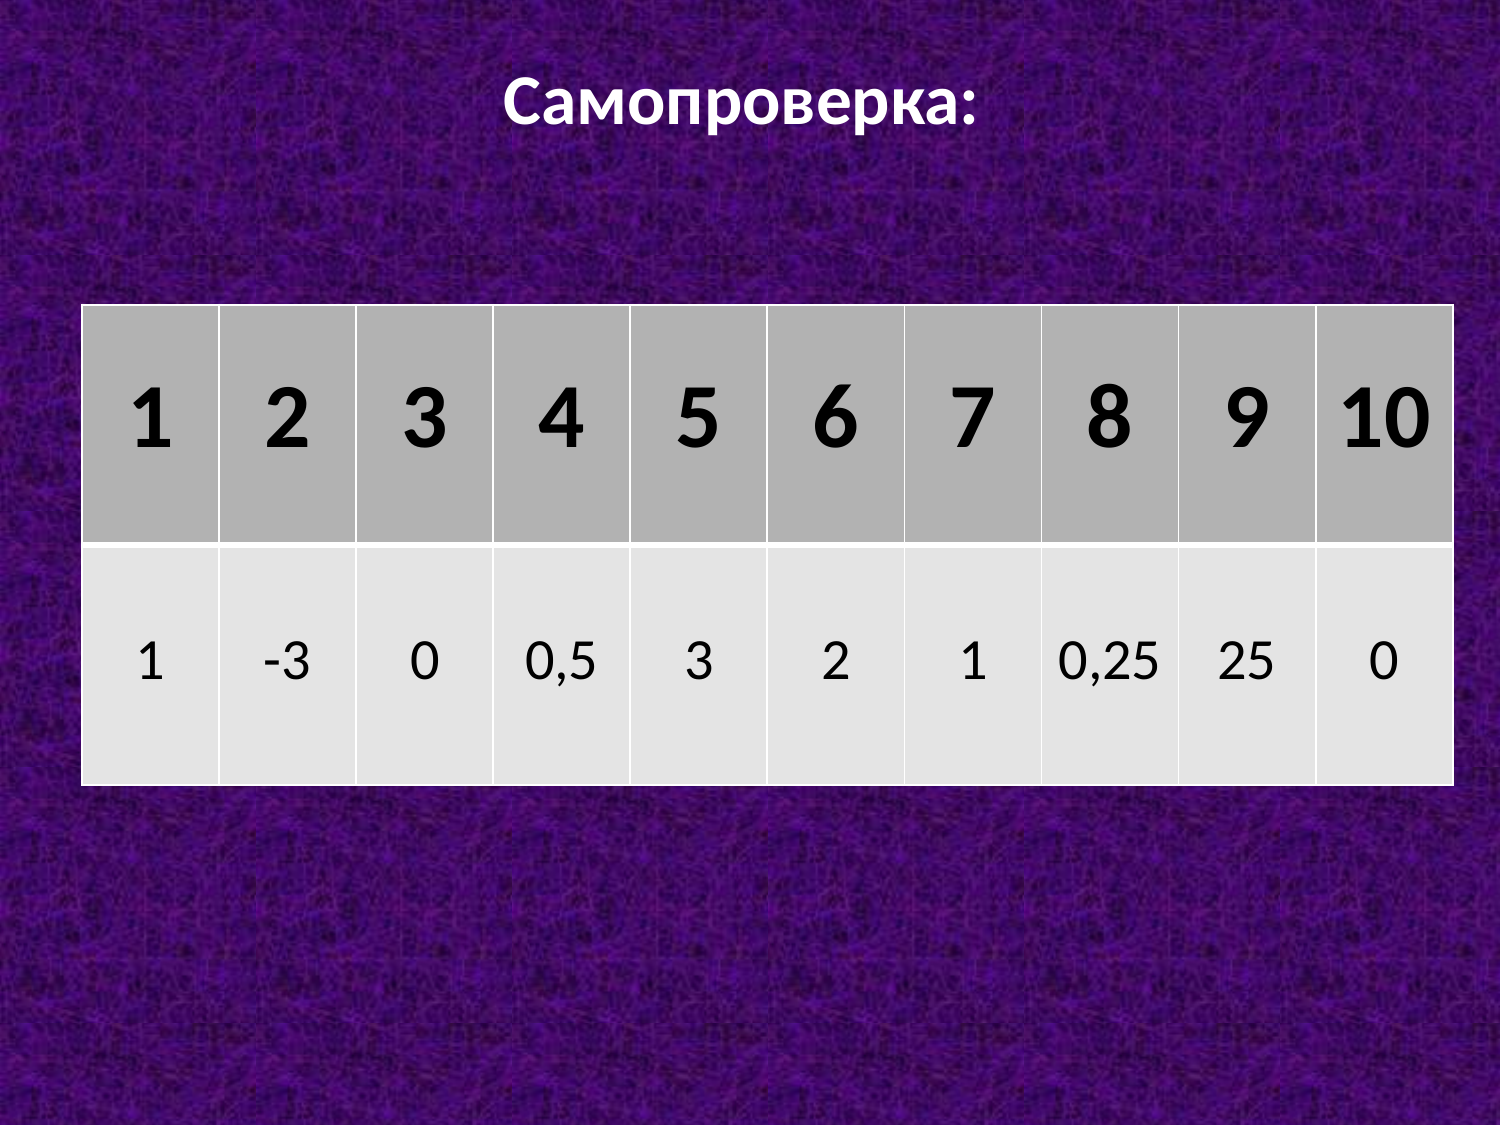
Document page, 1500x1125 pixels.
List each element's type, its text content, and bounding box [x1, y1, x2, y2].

table_cell 0,25 [1042, 548, 1178, 784]
table_header 6 [768, 306, 904, 542]
table_cell -3 [220, 548, 355, 784]
table_header 4 [494, 306, 629, 542]
table_header 8 [1042, 306, 1178, 542]
table_cell 3 [631, 548, 766, 784]
table_cell 1 [83, 548, 218, 784]
table_header 10 [1317, 306, 1452, 542]
table_header 7 [905, 306, 1041, 542]
table_cell 1 [905, 548, 1041, 784]
table_cell 0,5 [494, 548, 629, 784]
table_header 2 [220, 306, 355, 542]
table_cell 2 [768, 548, 904, 784]
table_header 9 [1179, 306, 1315, 542]
table_cell 0 [357, 548, 492, 784]
table_header 5 [631, 306, 766, 542]
title Самопроверка: [75, 45, 1425, 233]
table_cell 25 [1179, 548, 1315, 784]
picture [0, 0, 1500, 1125]
table_header 3 [357, 306, 492, 542]
table_header 1 [83, 306, 218, 542]
table_cell 0 [1317, 548, 1452, 784]
